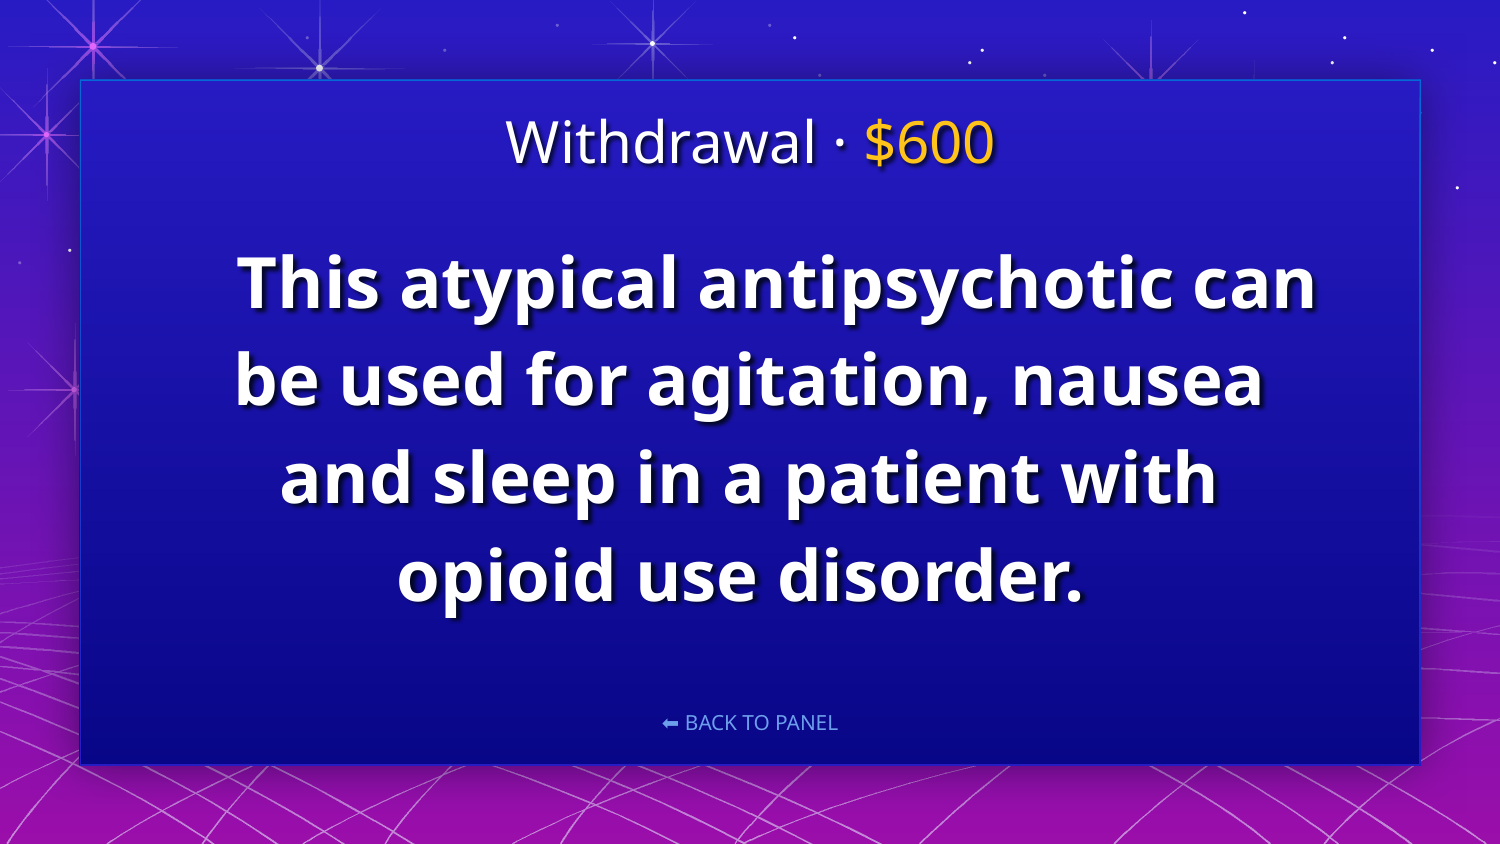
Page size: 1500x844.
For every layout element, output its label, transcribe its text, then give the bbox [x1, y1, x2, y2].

title This atypical antipsychotic can be used for agitation, nausea and sleep in a patient with opioid use disorder. [169, 158, 1331, 682]
subtitle Withdrawal · $600 [170, 105, 1332, 178]
